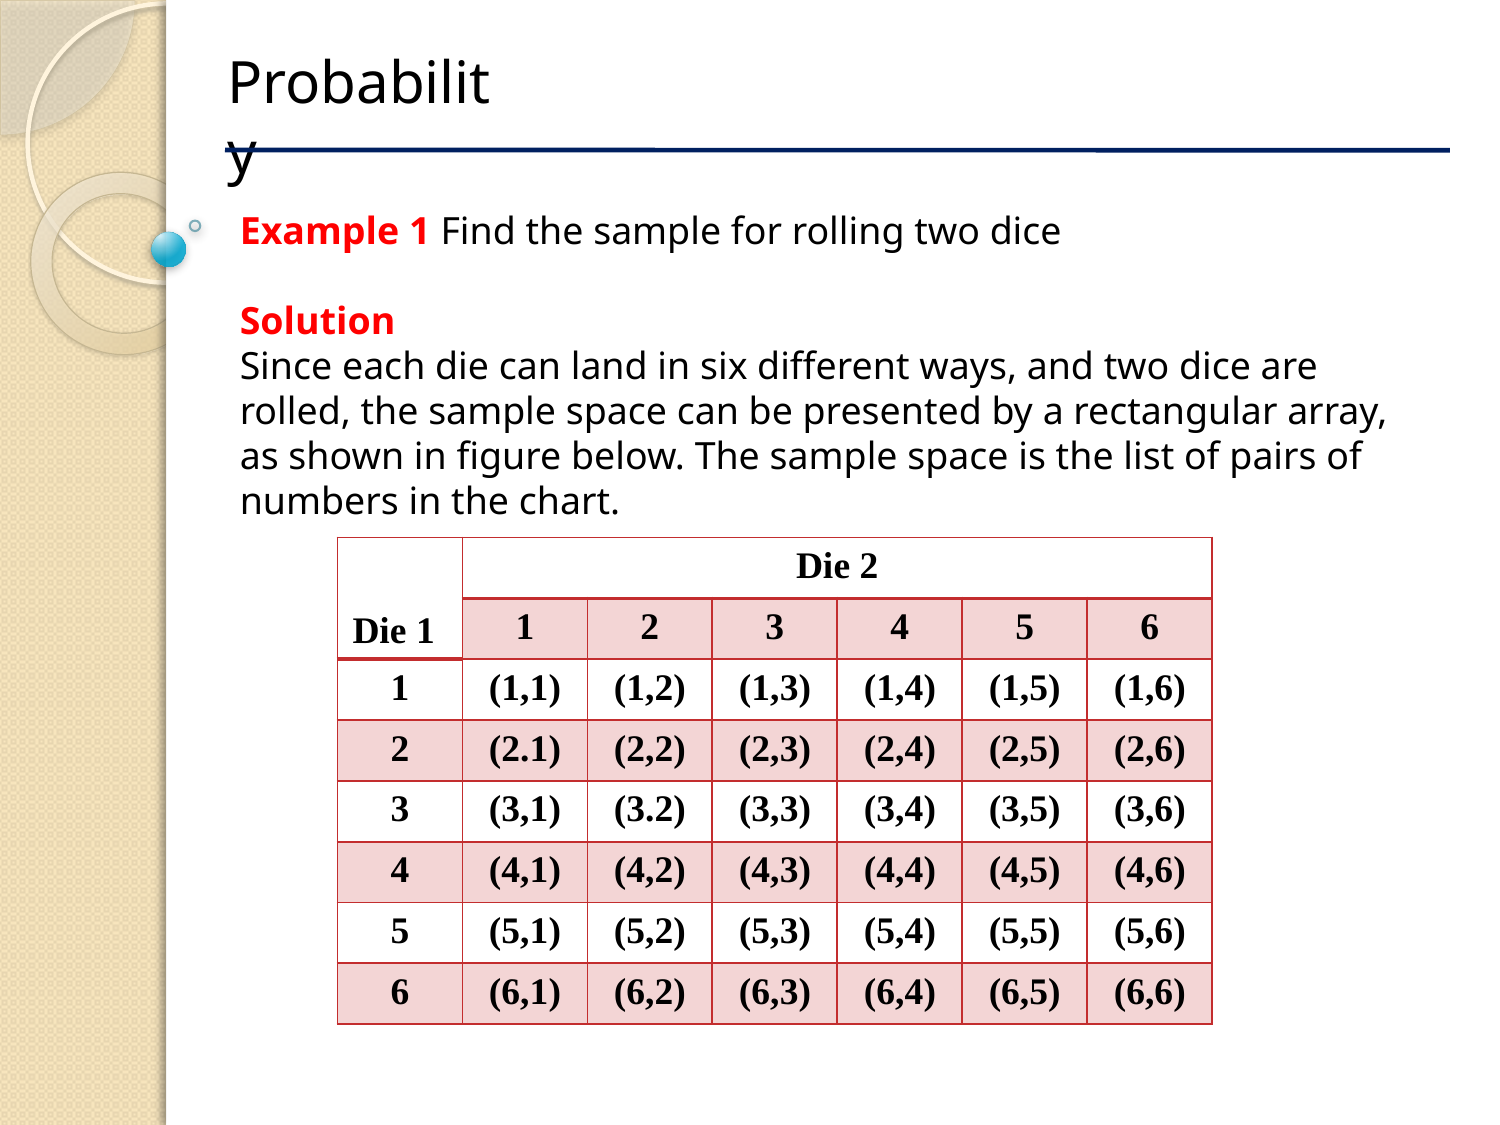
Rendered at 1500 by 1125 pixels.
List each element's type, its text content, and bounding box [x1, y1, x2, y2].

table_cell (5,5) [963, 903, 1086, 962]
table_cell (3,1) [463, 782, 587, 841]
table_cell (5,1) [463, 903, 587, 962]
table_cell (3,3) [713, 782, 836, 841]
table_cell (2.1) [463, 721, 587, 780]
table_cell (4,3) [713, 843, 836, 902]
table_cell 2 [338, 721, 462, 780]
table_cell 4 [838, 600, 961, 658]
table_cell (2,3) [713, 721, 836, 780]
table_cell 1 [338, 661, 462, 719]
table_cell (2,5) [963, 721, 1086, 780]
table_cell (6,1) [463, 964, 587, 1023]
table_header Die 1 [338, 538, 462, 657]
table_cell (1,4) [838, 660, 961, 719]
table_cell (6,6) [1088, 964, 1211, 1023]
table_cell (5,6) [1088, 903, 1211, 962]
table_cell (4,2) [588, 843, 711, 902]
table_cell (5,4) [838, 903, 961, 962]
table_cell 5 [338, 903, 462, 962]
text_box Probability [212, 37, 513, 193]
table_header Die 2 [463, 538, 1211, 597]
table_cell (2,4) [838, 721, 961, 780]
table_cell 3 [713, 600, 836, 658]
table_cell 5 [963, 600, 1086, 658]
table_cell (1,5) [963, 660, 1086, 719]
table_cell (1,2) [588, 660, 711, 719]
table_cell 6 [338, 964, 462, 1023]
table_cell (6,2) [588, 964, 711, 1023]
table_cell (4,5) [963, 843, 1086, 902]
table_cell (4,4) [838, 843, 961, 902]
table_cell (2,6) [1088, 721, 1211, 780]
table_cell (3,6) [1088, 782, 1211, 841]
table_cell (5,2) [588, 903, 711, 962]
table_cell (4,1) [463, 843, 587, 902]
table_cell (3.2) [588, 782, 711, 841]
table_cell (6,5) [963, 964, 1086, 1023]
table_cell 4 [338, 843, 462, 902]
table_cell (1,6) [1088, 660, 1211, 719]
table_cell (3,5) [963, 782, 1086, 841]
table_cell 2 [588, 600, 711, 658]
table_cell (2,2) [588, 721, 711, 780]
table_cell 3 [338, 782, 462, 841]
text_box Example 1 Find the sample for rolling two dice Solution Since each die can land in six different ways, and two dice are rolled, the sample space can be presented by a rectangular array, as shown in figure below. The sample space is the list of pairs of numbers in the chart. [225, 199, 1450, 530]
table_cell 6 [1088, 600, 1211, 658]
table_cell (6,4) [838, 964, 961, 1023]
table_cell (6,3) [713, 964, 836, 1023]
table_cell (4,6) [1088, 843, 1211, 902]
table_cell (3,4) [838, 782, 961, 841]
table_cell (1,3) [713, 660, 836, 719]
table_cell (5,3) [713, 903, 836, 962]
table_cell 1 [463, 600, 587, 658]
table_cell (1,1) [463, 660, 587, 719]
